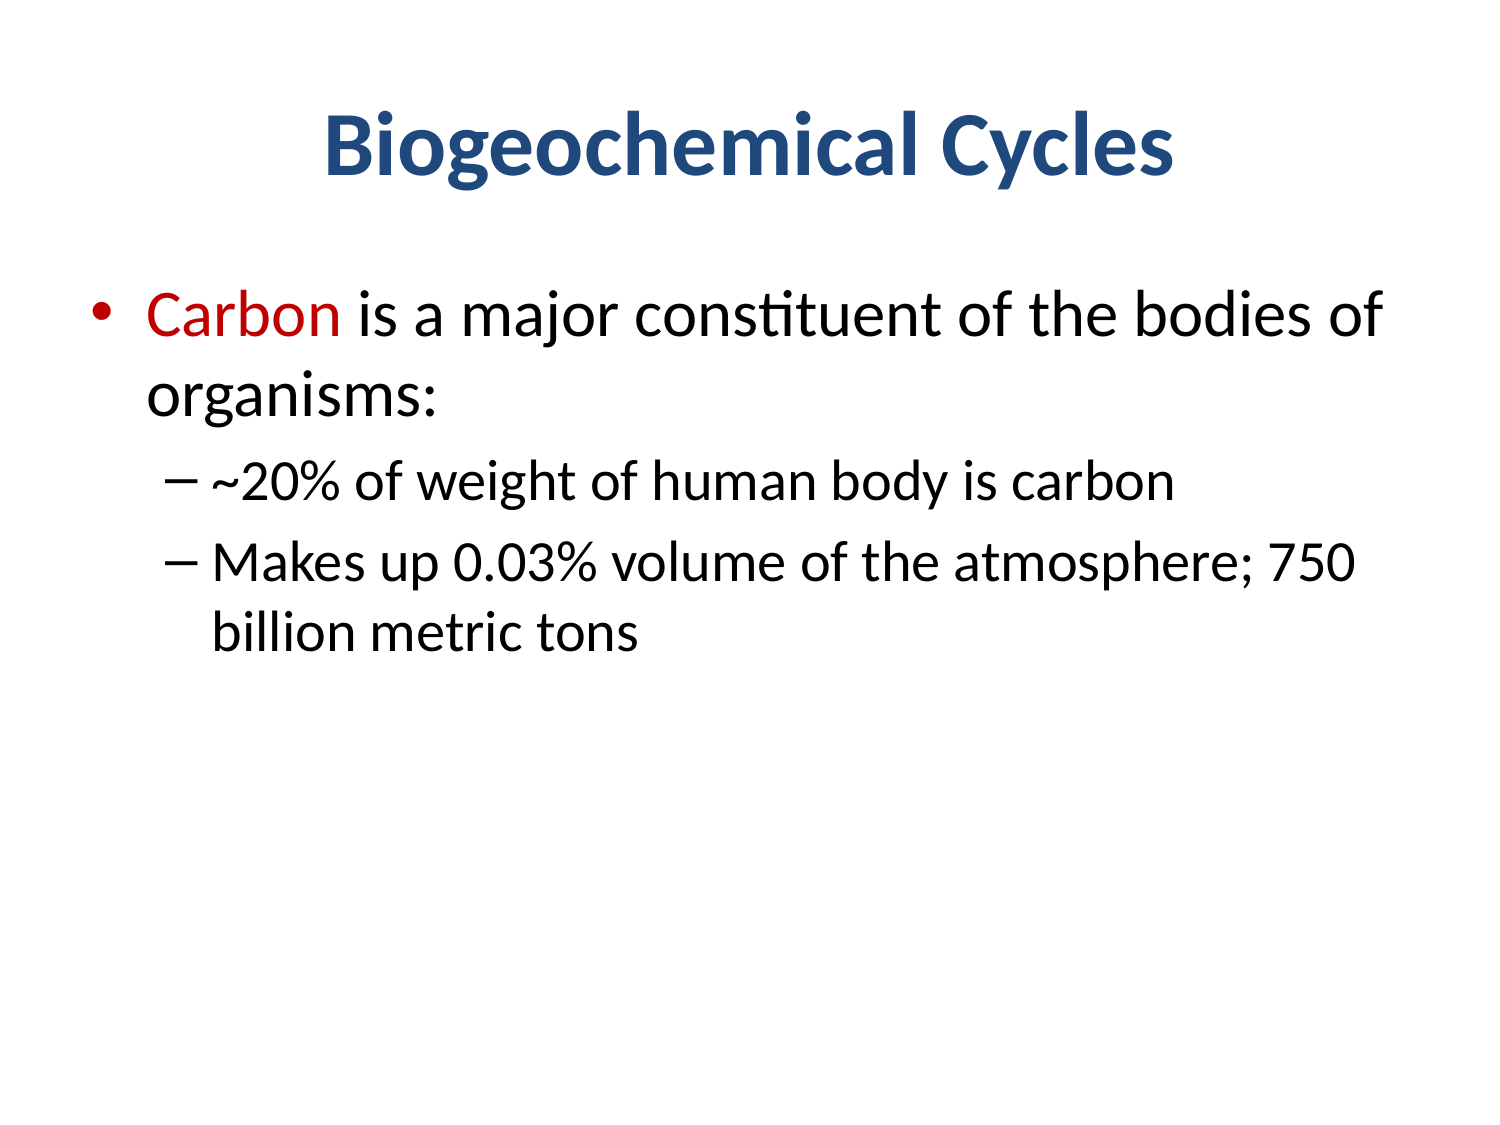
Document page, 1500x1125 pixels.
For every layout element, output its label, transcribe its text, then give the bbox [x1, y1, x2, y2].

list Carbon is a major constituent of the bodies of organisms: ~20% of weight of human body is carbon Makes up 0.03% volume of the atmosphere; 750 billion metric tons [75, 262, 1425, 1005]
title Biogeochemical Cycles [75, 45, 1425, 233]
